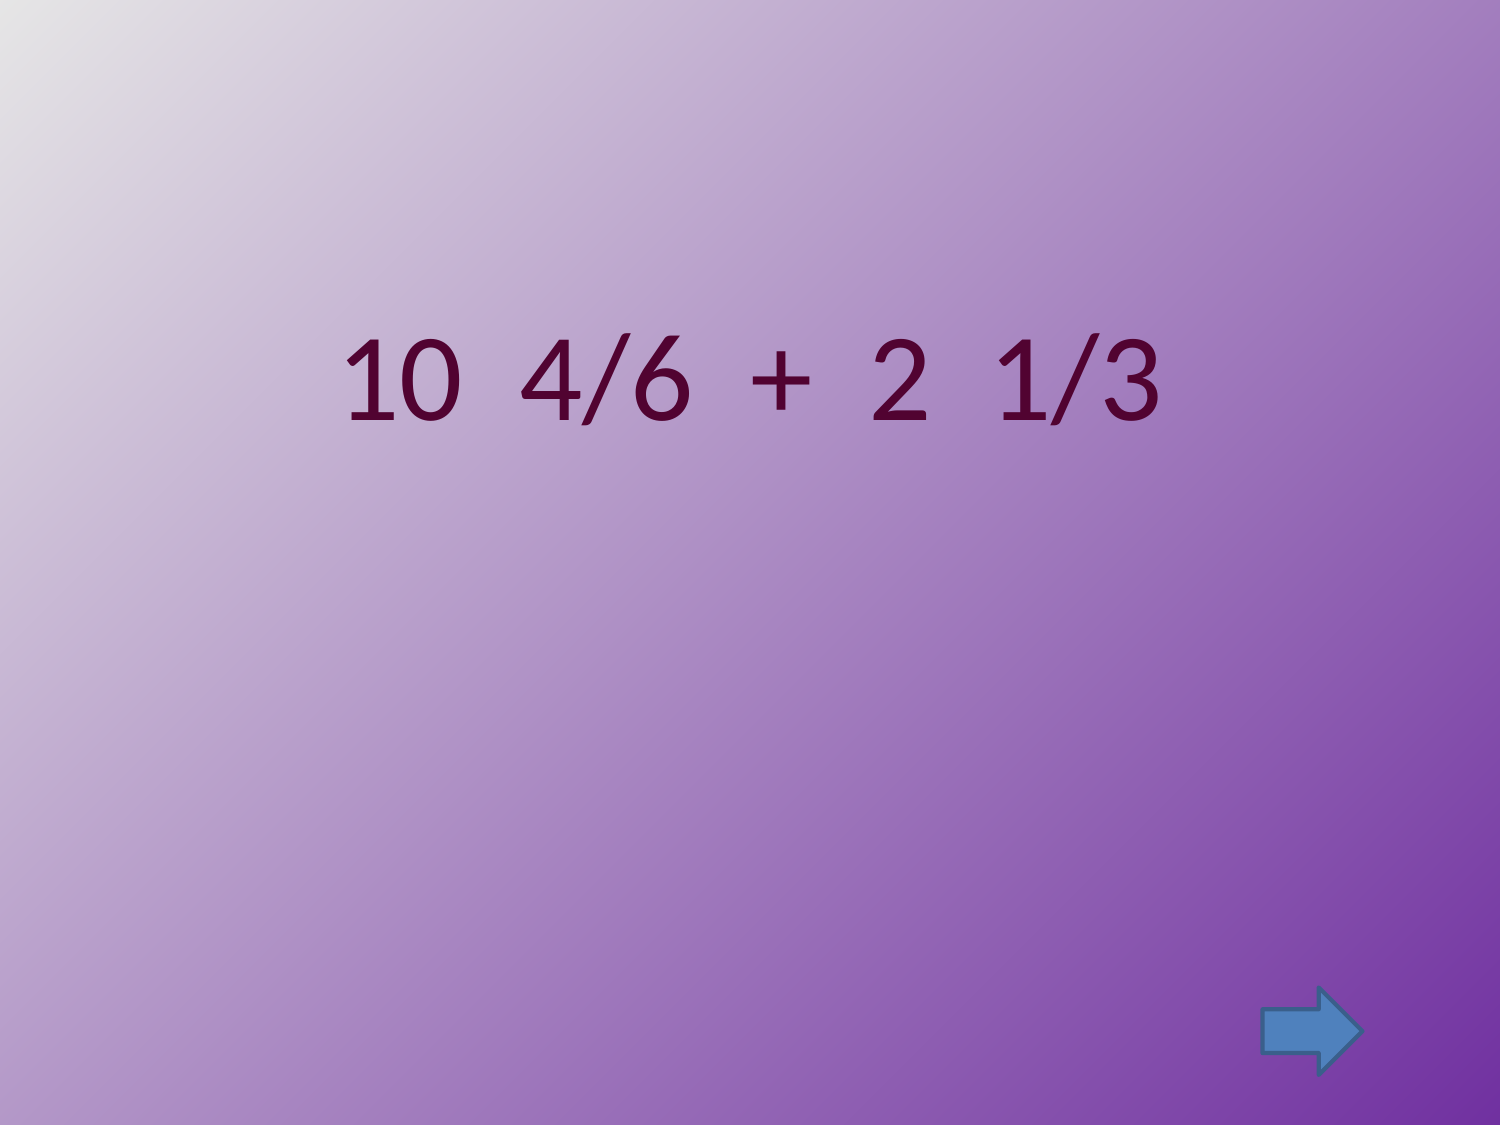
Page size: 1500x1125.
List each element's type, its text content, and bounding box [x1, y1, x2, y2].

text_box [1260, 985, 1365, 1077]
list 10 4/6 + 2 1/3 [75, 112, 1425, 1050]
